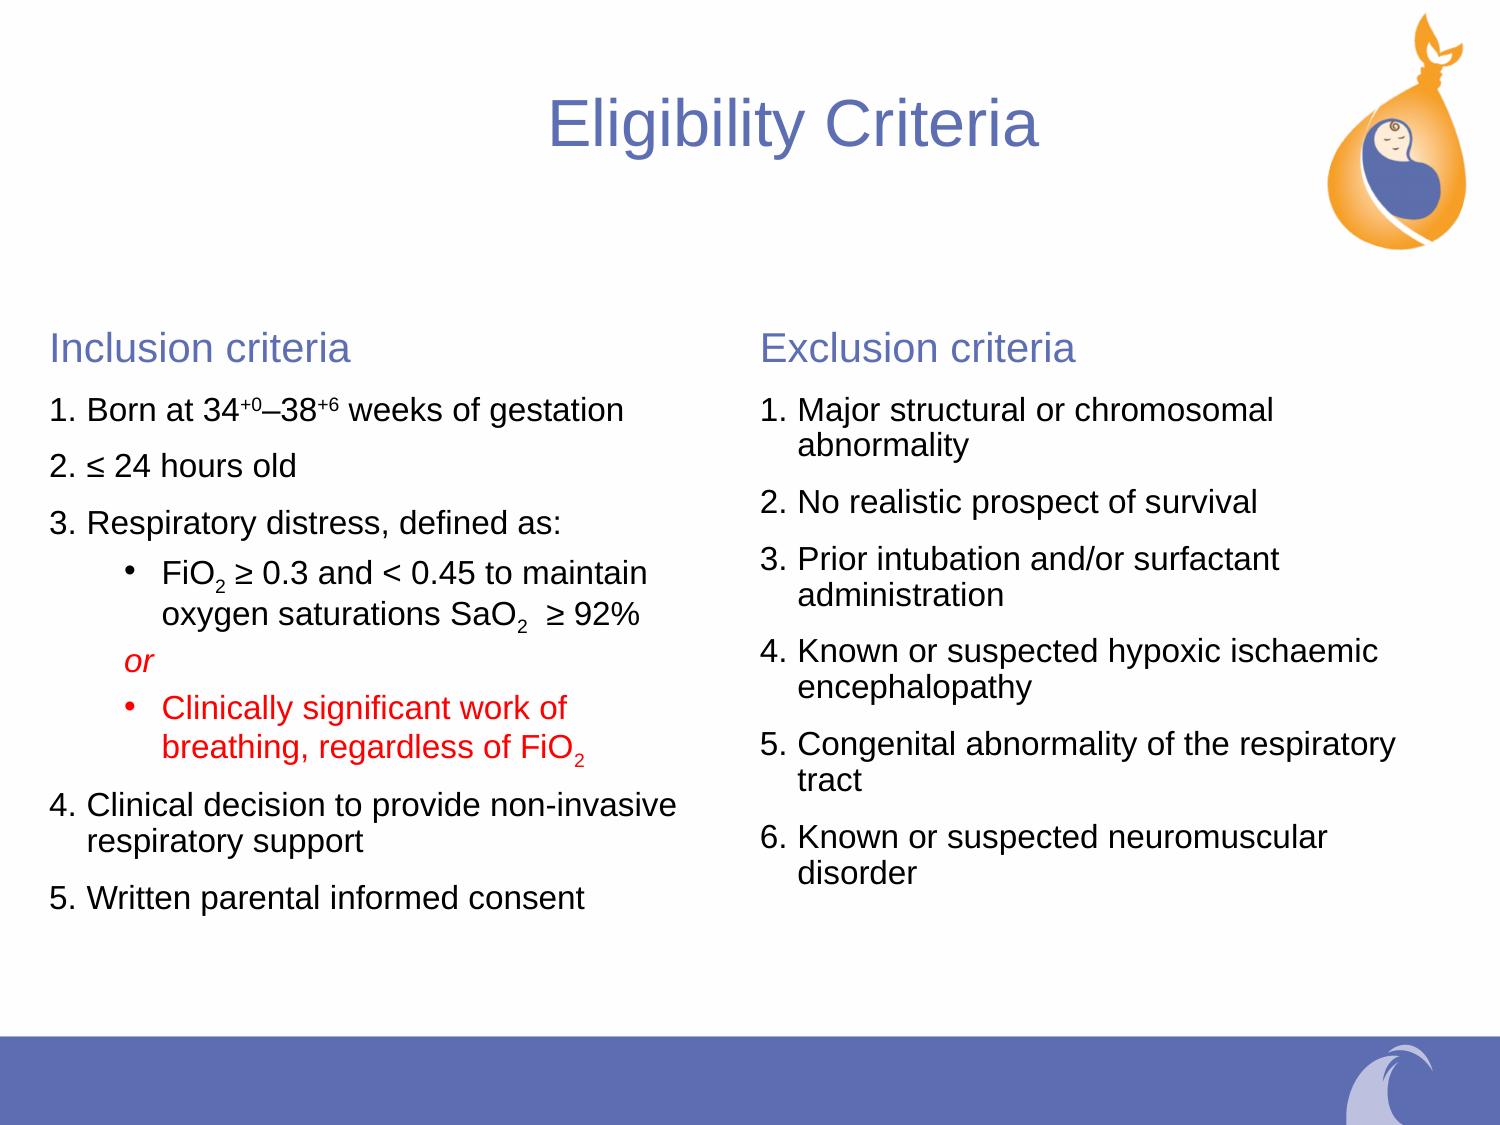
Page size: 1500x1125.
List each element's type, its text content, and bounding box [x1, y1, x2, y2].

list Inclusion criteria Born at 34+0–38+6 weeks of gestation ≤ 24 hours old Respiratory distress, defined as: FiO2 ≥ 0.3 and < 0.45 to maintain oxygen saturations SaO2 ≥ 92% or Clinically significant work of breathing, regardless of FiO2 Clinical decision to provide non-invasive respiratory support Written parental informed consent [34, 318, 732, 1033]
list Exclusion criteria Major structural or chromosomal abnormality No realistic prospect of survival Prior intubation and/or surfactant administration Known or suspected hypoxic ischaemic encephalopathy Congenital abnormality of the respiratory tract Known or suspected neuromuscular disorder [745, 318, 1470, 1033]
picture [0, 0, 1500, 1125]
title Eligibility Criteria [321, 17, 1266, 235]
